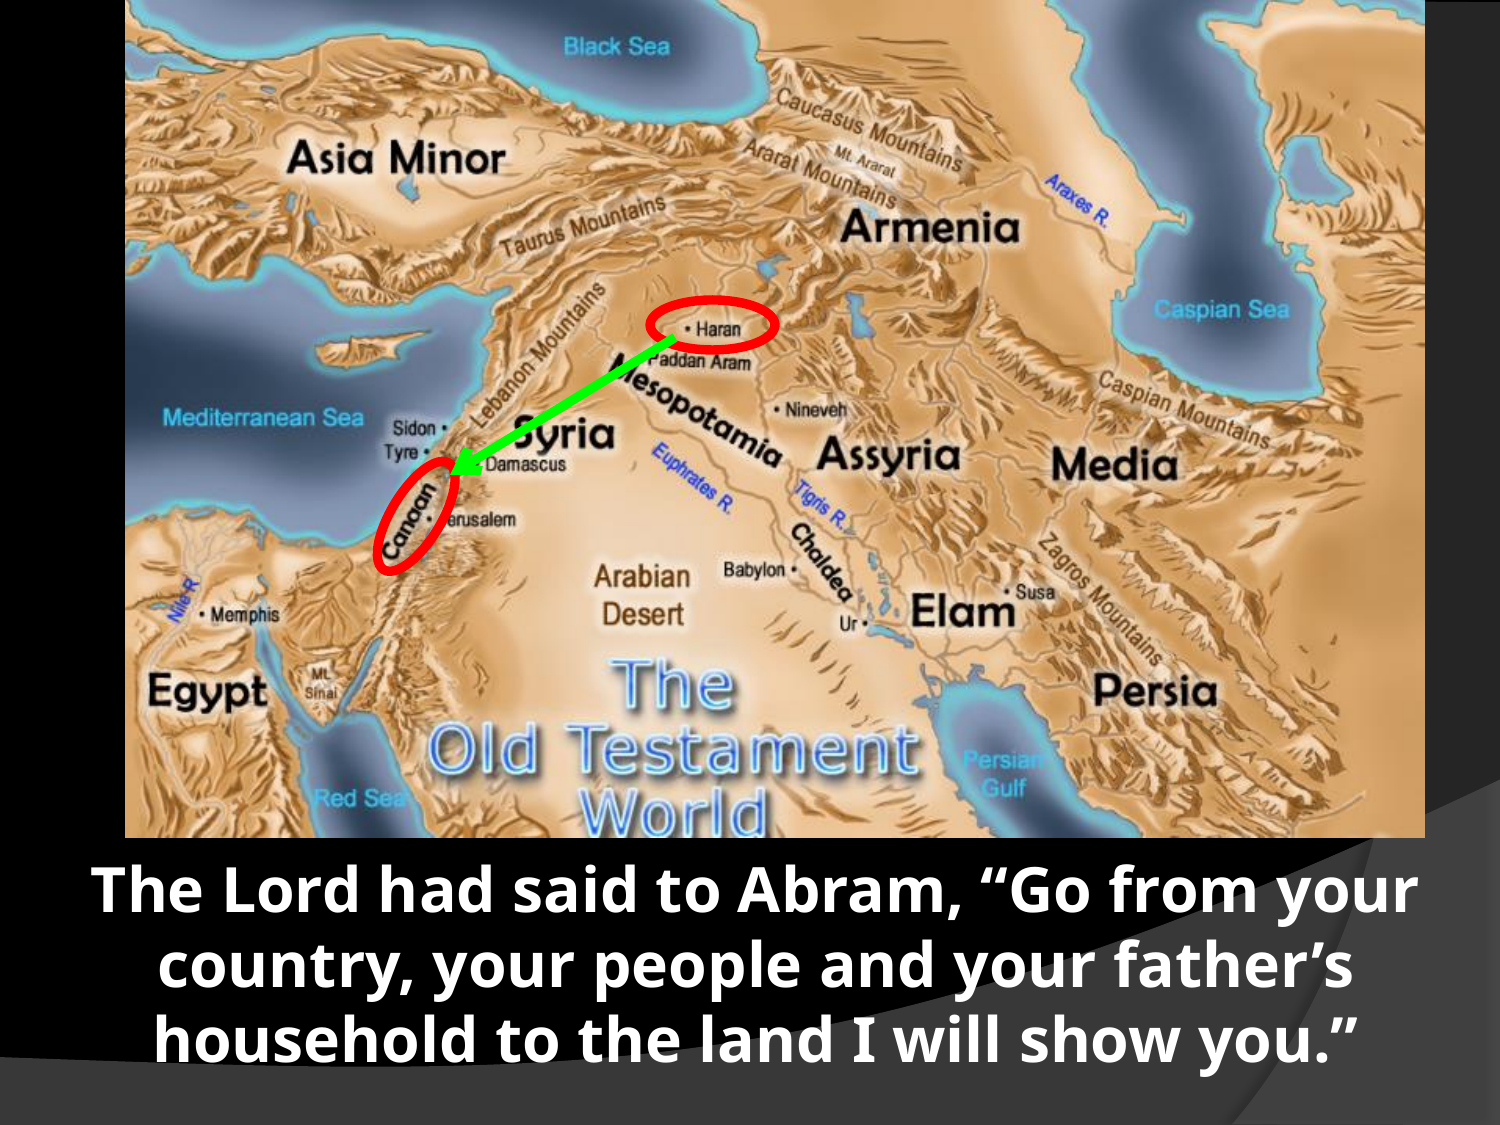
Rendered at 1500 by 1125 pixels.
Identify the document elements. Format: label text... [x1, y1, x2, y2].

title The Lord had said to Abram, “Go from your country, your people and your father’s household to the land I will show you.” [62, 825, 1450, 1100]
picture [124, 0, 1426, 838]
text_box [449, 337, 676, 476]
